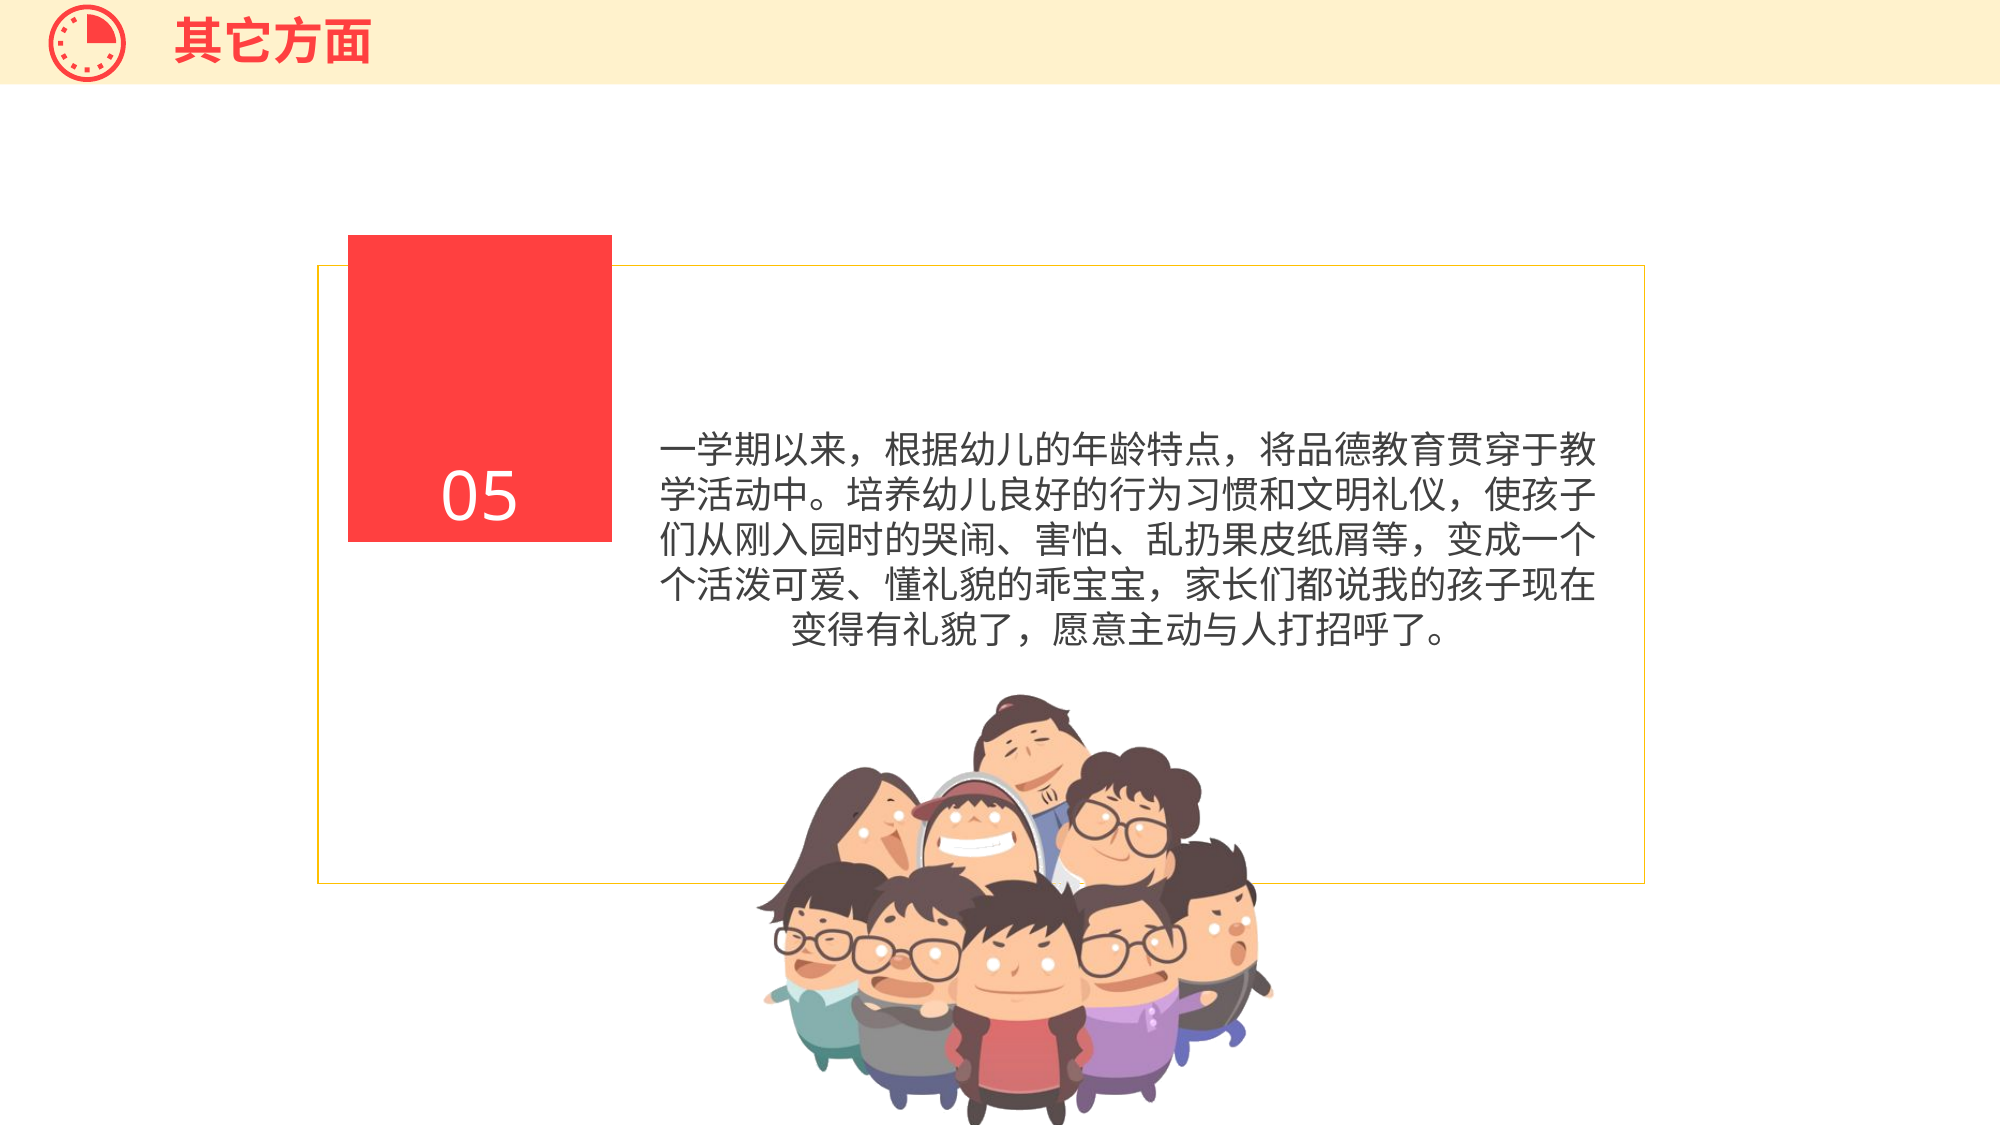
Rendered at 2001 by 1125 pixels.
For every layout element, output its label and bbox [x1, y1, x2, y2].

picture [702, 668, 1345, 1125]
text_box [0, 0, 2000, 85]
text_box [317, 235, 1645, 884]
